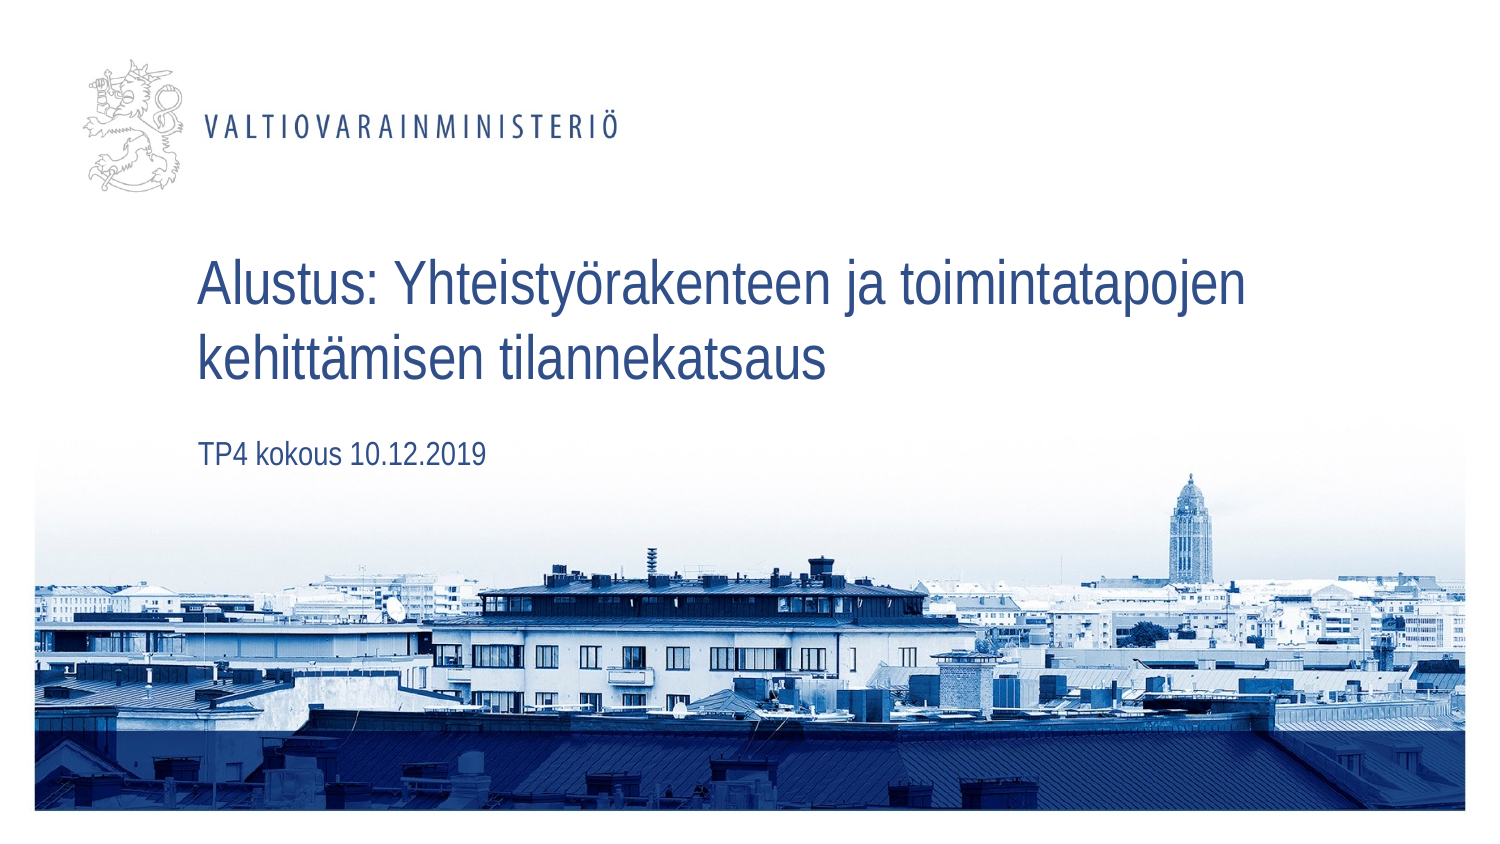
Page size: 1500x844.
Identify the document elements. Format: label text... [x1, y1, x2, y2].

picture [0, 246, 1500, 844]
list [183, 421, 1365, 480]
picture [68, 55, 629, 196]
title Alustus: Yhteistyörakenteen ja toimintatapojen kehittämisen tilannekatsaus TP4 kokous 10.12.2019 [183, 256, 1365, 421]
